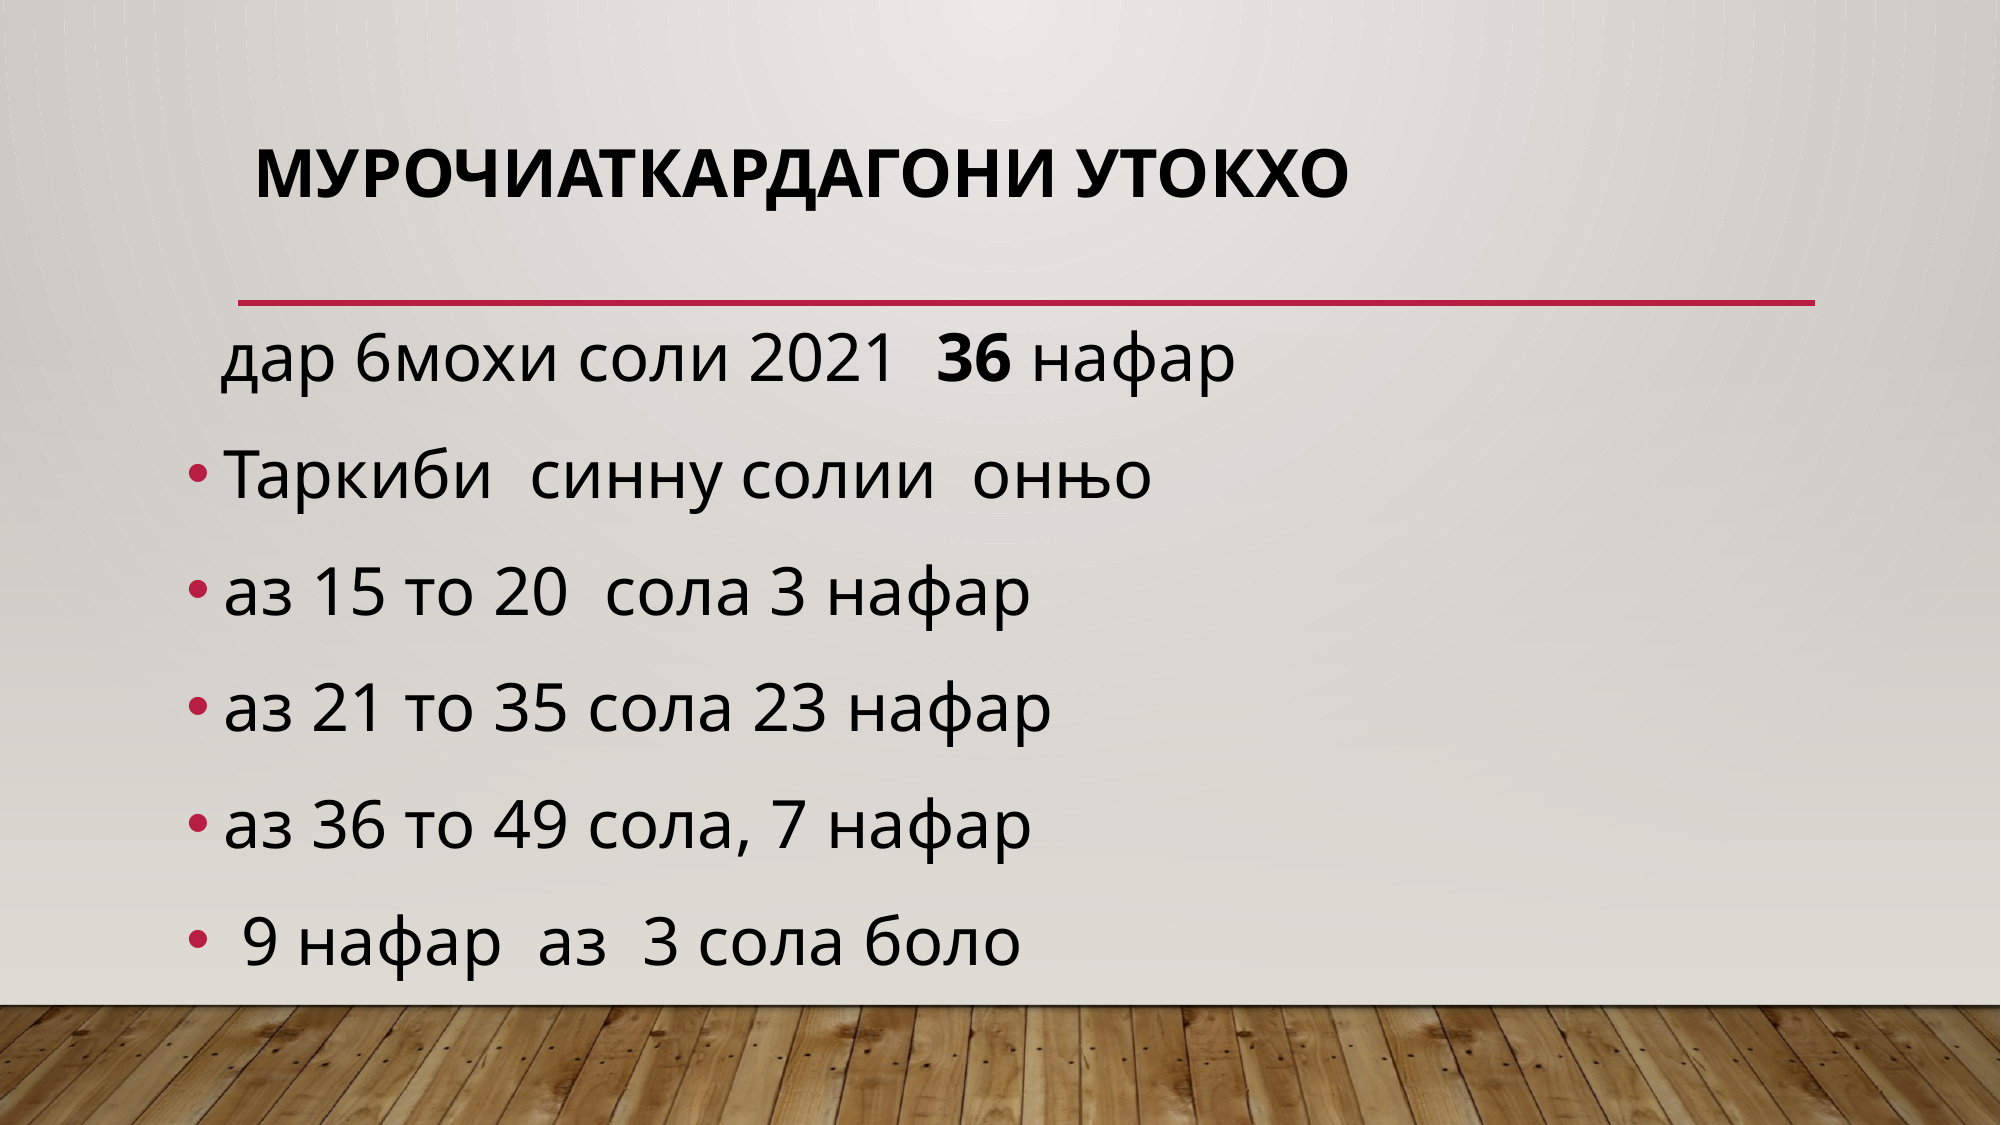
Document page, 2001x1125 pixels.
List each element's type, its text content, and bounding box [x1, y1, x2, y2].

list дар 6мохи соли 2021 36 нафар Таркиби синну солии онњо аз 15 то 20 сола 3 нафар аз 21 то 35 сола 23 нафар аз 36 то 49 сола, 7 нафар 9 нафар аз 3 сола боло [171, 291, 1827, 1018]
picture [0, 1005, 2000, 1125]
title МУРОЧИАТКАРДАГОНИ УТОКХО [238, 131, 1814, 291]
